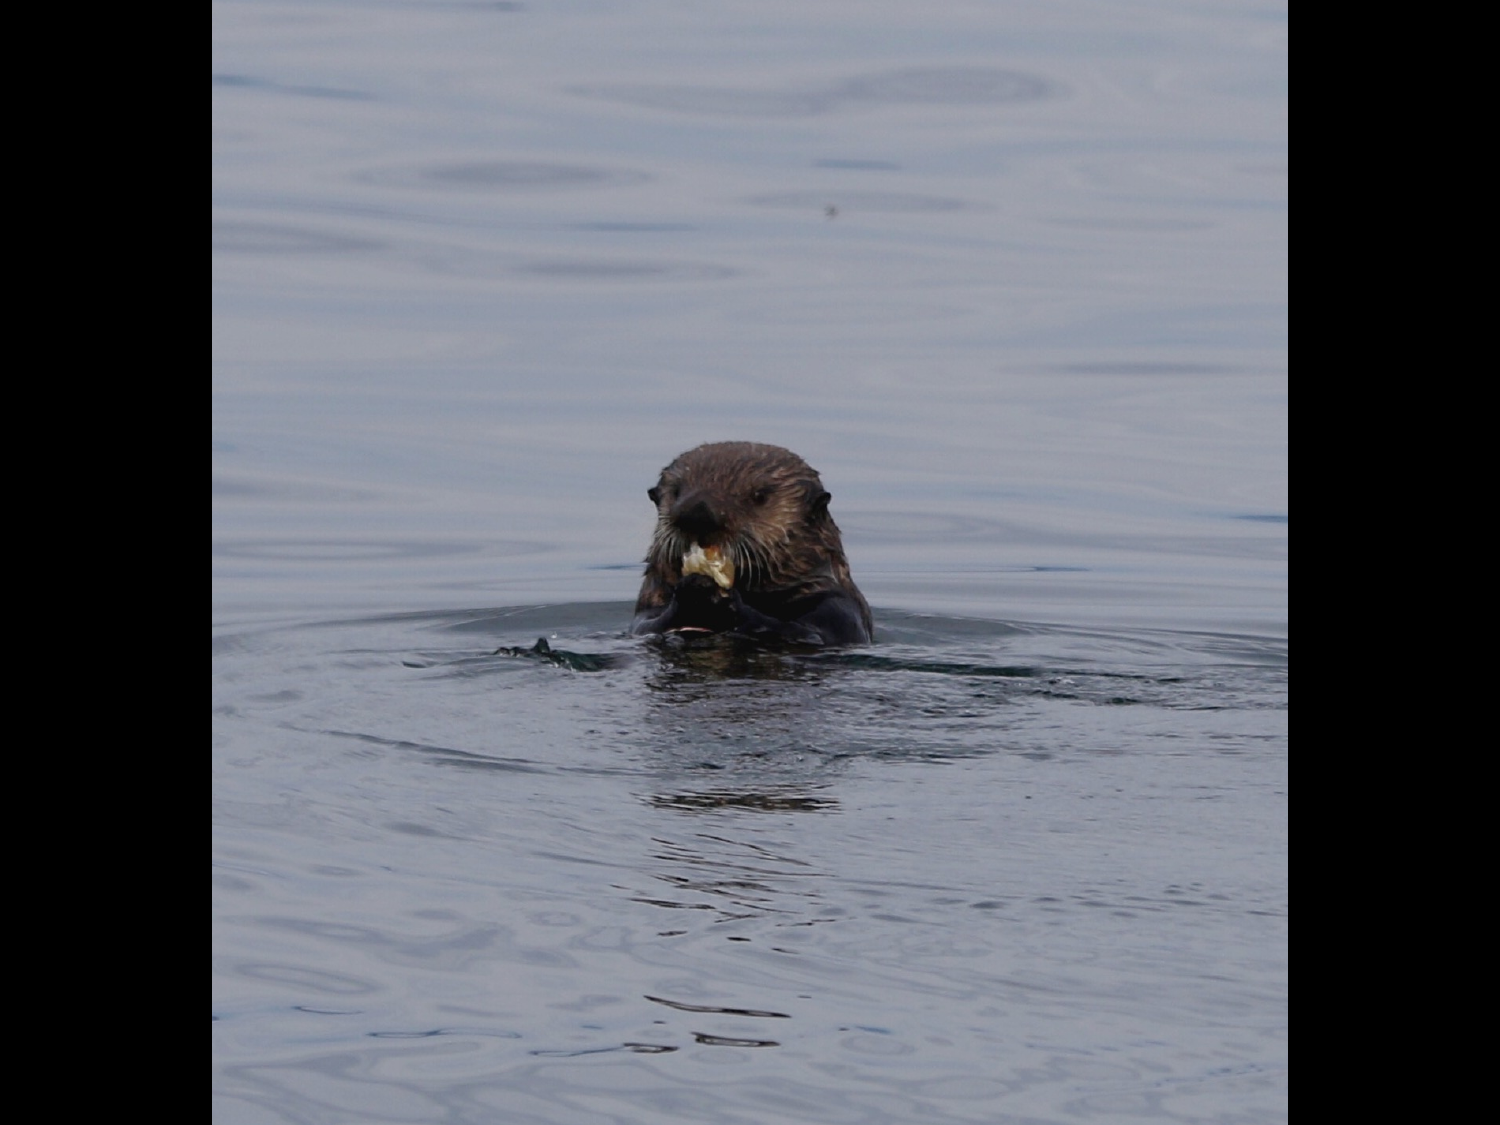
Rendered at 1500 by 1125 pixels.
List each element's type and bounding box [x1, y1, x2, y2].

picture [212, 0, 1288, 1125]
